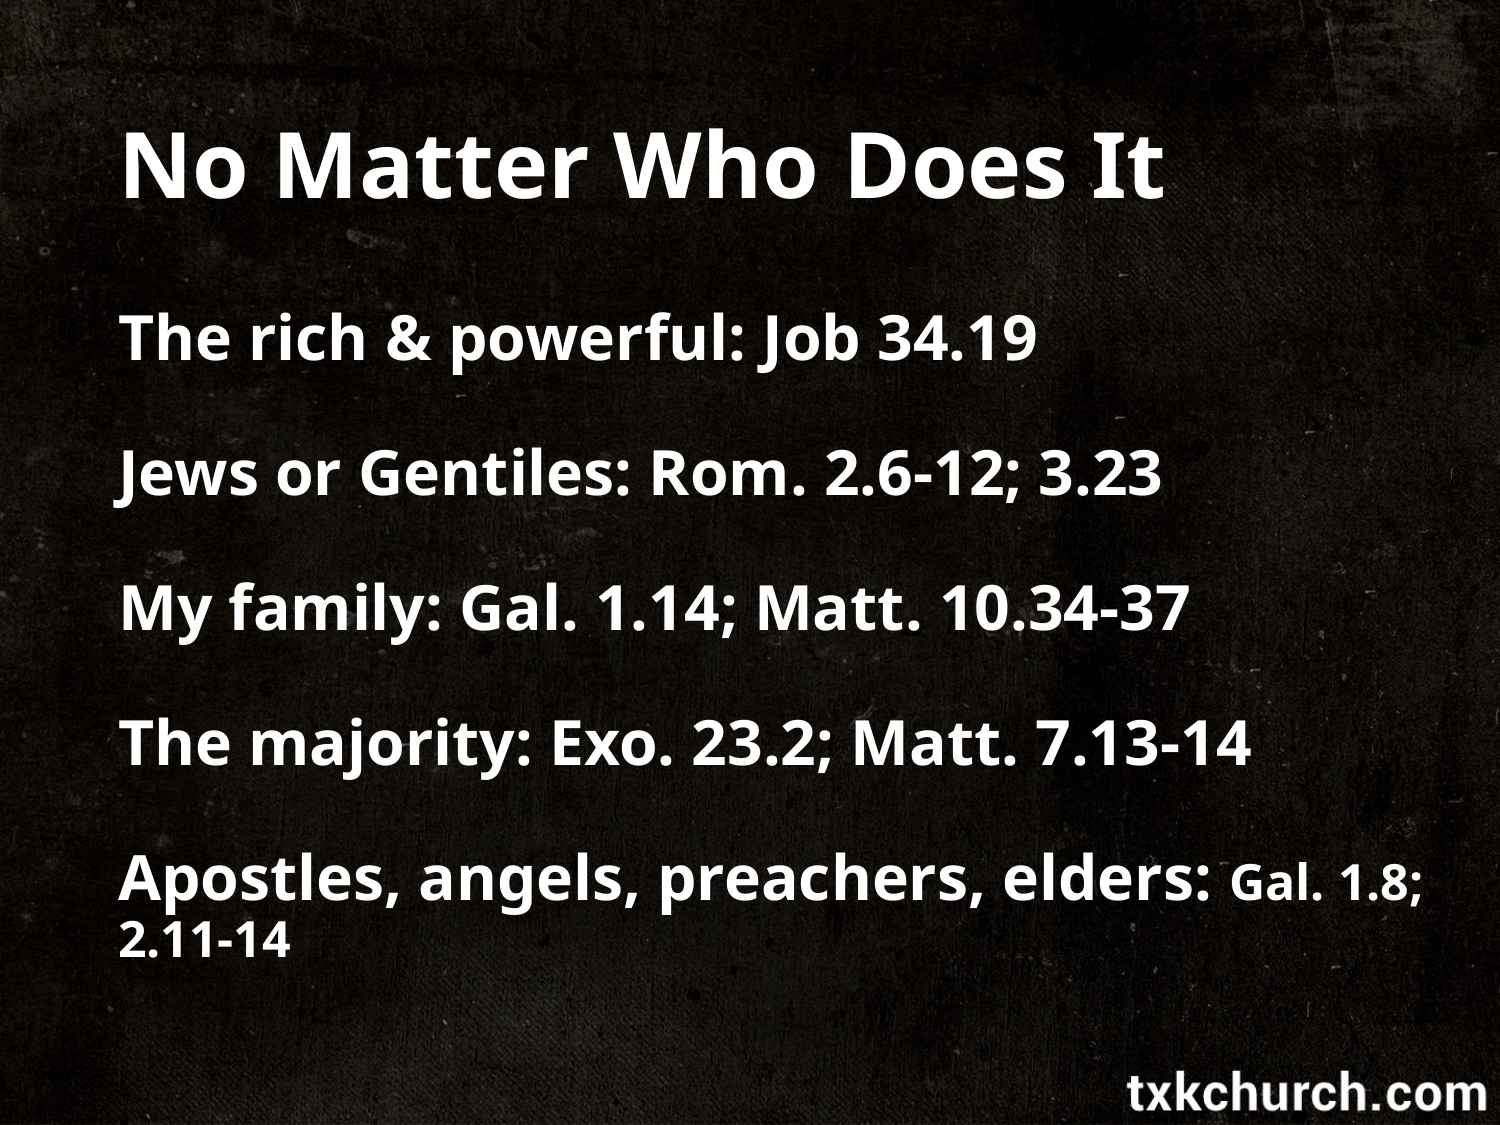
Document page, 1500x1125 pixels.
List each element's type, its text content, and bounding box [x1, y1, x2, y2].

list The rich & powerful: Job 34.19 Jews or Gentiles: Rom. 2.6-12; 3.23 My family: Gal. 1.14; Matt. 10.34-37 The majority: Exo. 23.2; Matt. 7.13-14 Apostles, angels, preachers, elders: Gal. 1.8; 2.11-14 [103, 299, 1459, 1014]
title No Matter Who Does It [103, 59, 1397, 278]
picture [0, 0, 1500, 1125]
